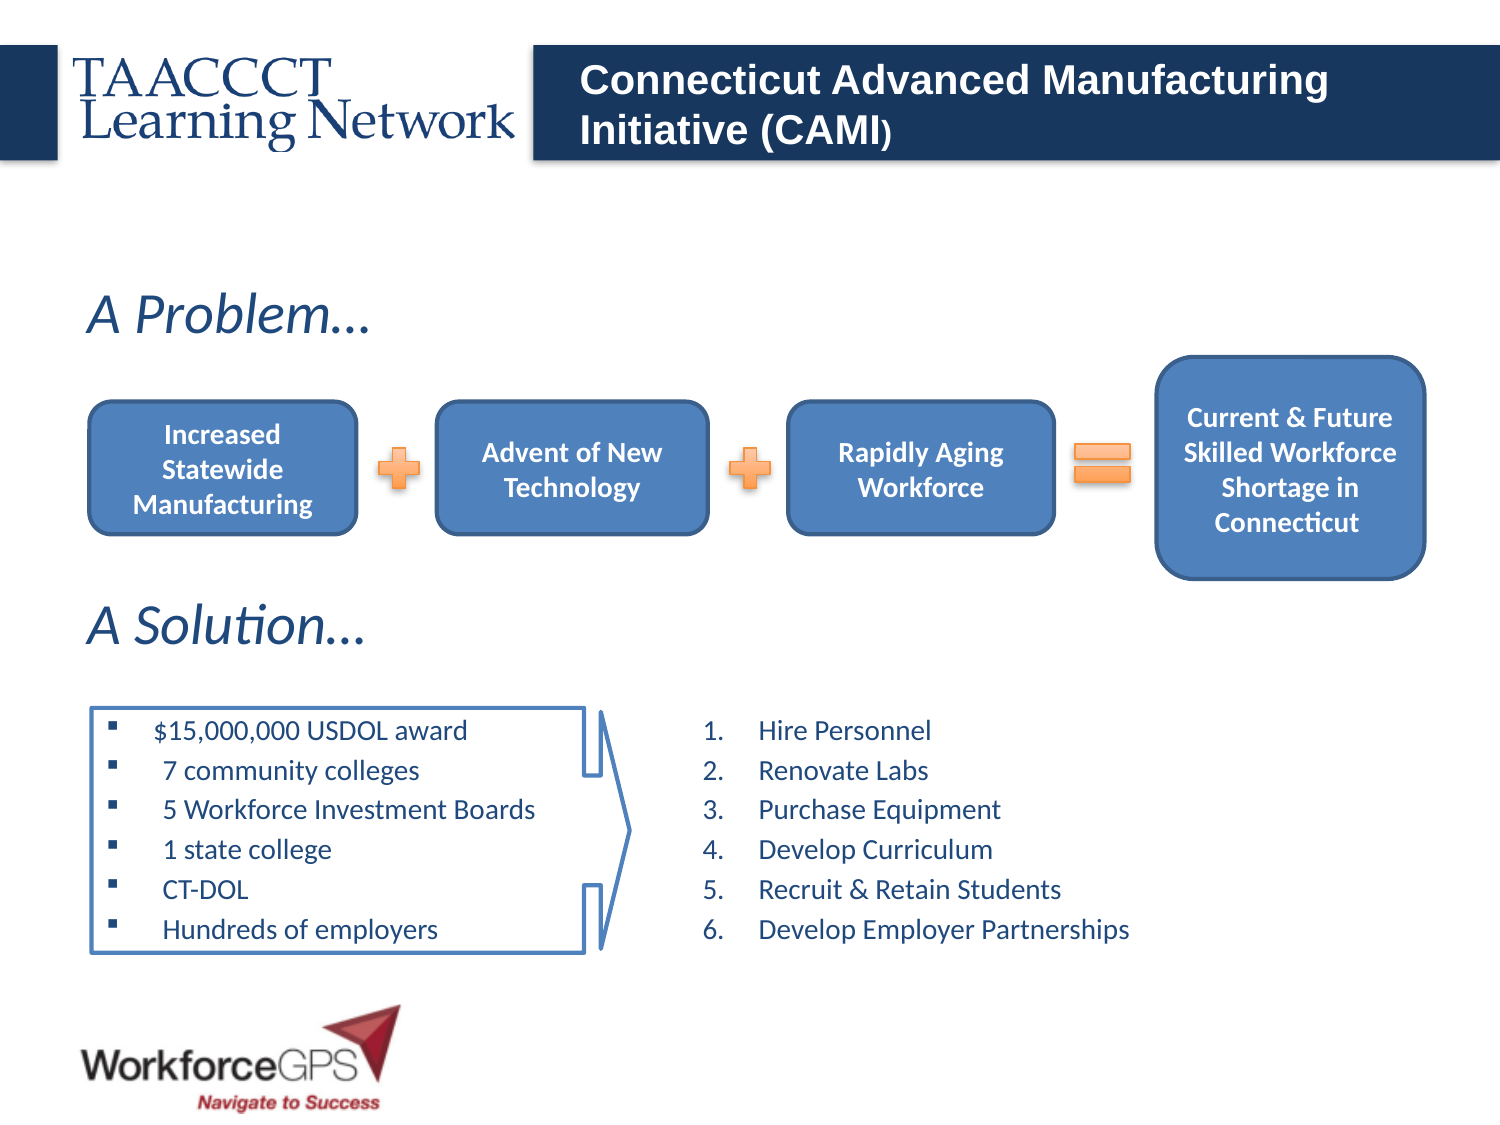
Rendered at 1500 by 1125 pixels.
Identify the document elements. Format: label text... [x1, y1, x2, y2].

text_box Current & Future Skilled Workforce Shortage in Connecticut [1154, 354, 1427, 582]
text_box [729, 447, 771, 489]
text_box [1074, 466, 1131, 483]
text_box [1074, 443, 1131, 460]
picture [78, 1004, 404, 1114]
text_box [378, 447, 420, 489]
text_box Hire Personnel Renovate Labs Purchase Equipment Develop Curriculum Recruit & Retain Students Develop Employer Partnerships [686, 706, 1159, 955]
text_box A Problem… [72, 268, 387, 353]
text_box Rapidly Aging Workforce [786, 399, 1057, 537]
text_box $15,000,000 USDOL award 7 community colleges 5 Workforce Investment Boards 1 state college CT-DOL Hundreds of employers [89, 705, 632, 955]
text_box Advent of New Technology [434, 399, 710, 537]
title Connecticut Advanced Manufacturing Initiative (CAMI) [564, 45, 1465, 161]
text_box A Solution… [72, 579, 382, 664]
text_box Increased Statewide Manufacturing [87, 399, 359, 537]
